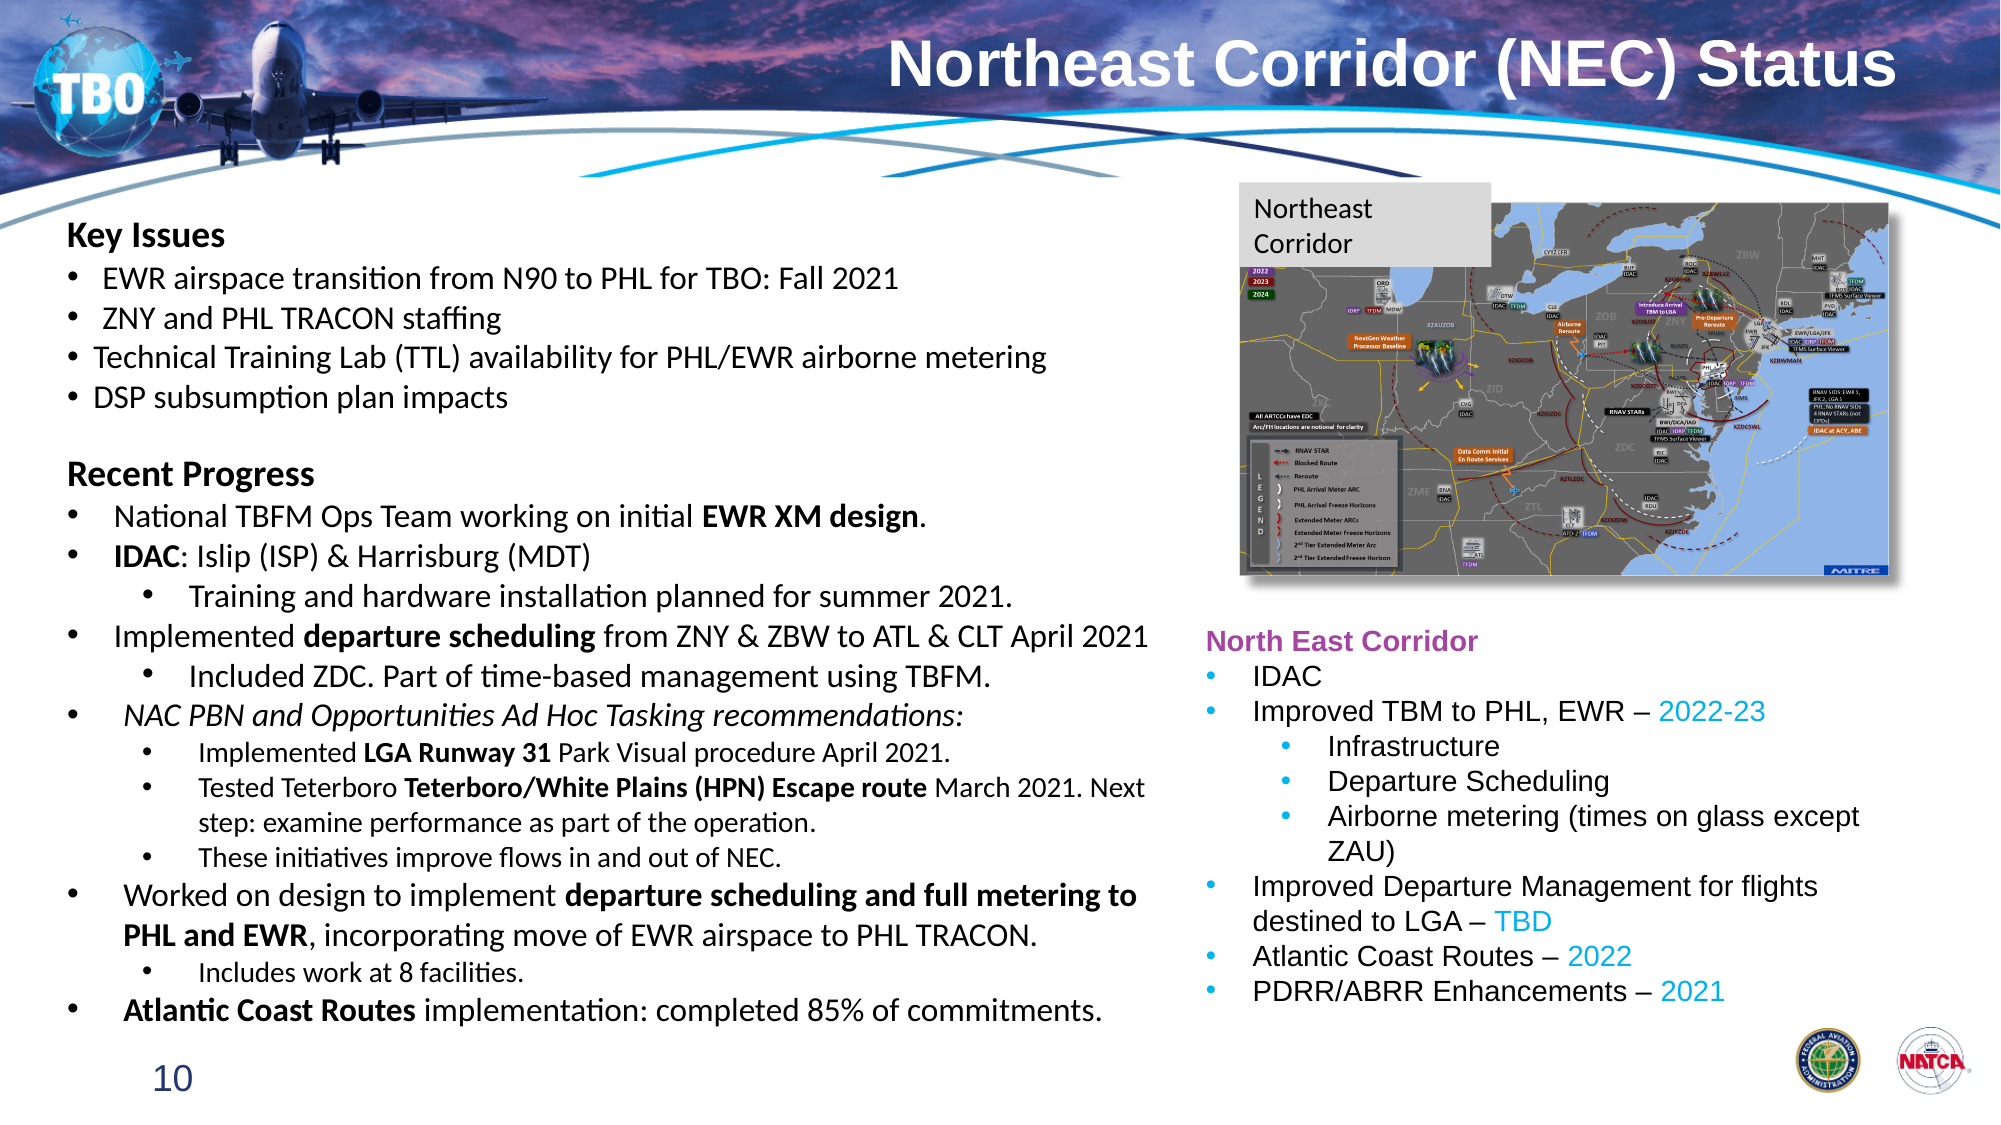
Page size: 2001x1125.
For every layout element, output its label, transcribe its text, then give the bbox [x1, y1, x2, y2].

title Northeast Corridor (NEC) Status [152, 22, 1915, 109]
text_box Recent Progress National TBFM Ops Team working on initial EWR XM design. IDAC: Islip (ISP) & Harrisburg (MDT) Training and hardware installation planned for summer 2021. Implemented departure scheduling from ZNY & ZBW to ATL & CLT April 2021 Included ZDC. Part of time-based management using TBFM. NAC PBN and Opportunities Ad Hoc Tasking recommendations: Implemented LGA Runway 31 Park Visual procedure April 2021. Tested Teterboro Teterboro/White Plains (HPN) Escape route March 2021. Next step: examine performance as part of the operation. These initiatives improve flows in and out of NEC. Worked on design to implement departure scheduling and full metering to PHL and EWR, incorporating move of EWR airspace to PHL TRACON. Includes work at 8 facilities. Atlantic Coast Routes implementation: completed 85% of commitments. [52, 441, 1192, 1036]
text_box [1239, 182, 1889, 576]
picture [0, 0, 2001, 1125]
text_box North East Corridor IDAC Improved TBM to PHL, EWR – 2022-23 Infrastructure Departure Scheduling Airborne metering (times on glass except ZAU) Improved Departure Management for flights destined to LGA – TBD Atlantic Coast Routes – 2022 PDRR/ABRR Enhancements – 2021 [1191, 615, 1948, 1015]
text_box Key Issues EWR airspace transition from N90 to PHL for TBO: Fall 2021 ZNY and PHL TRACON staffing Technical Training Lab (TTL) availability for PHL/EWR airborne metering DSP subsumption plan impacts [52, 208, 1192, 441]
